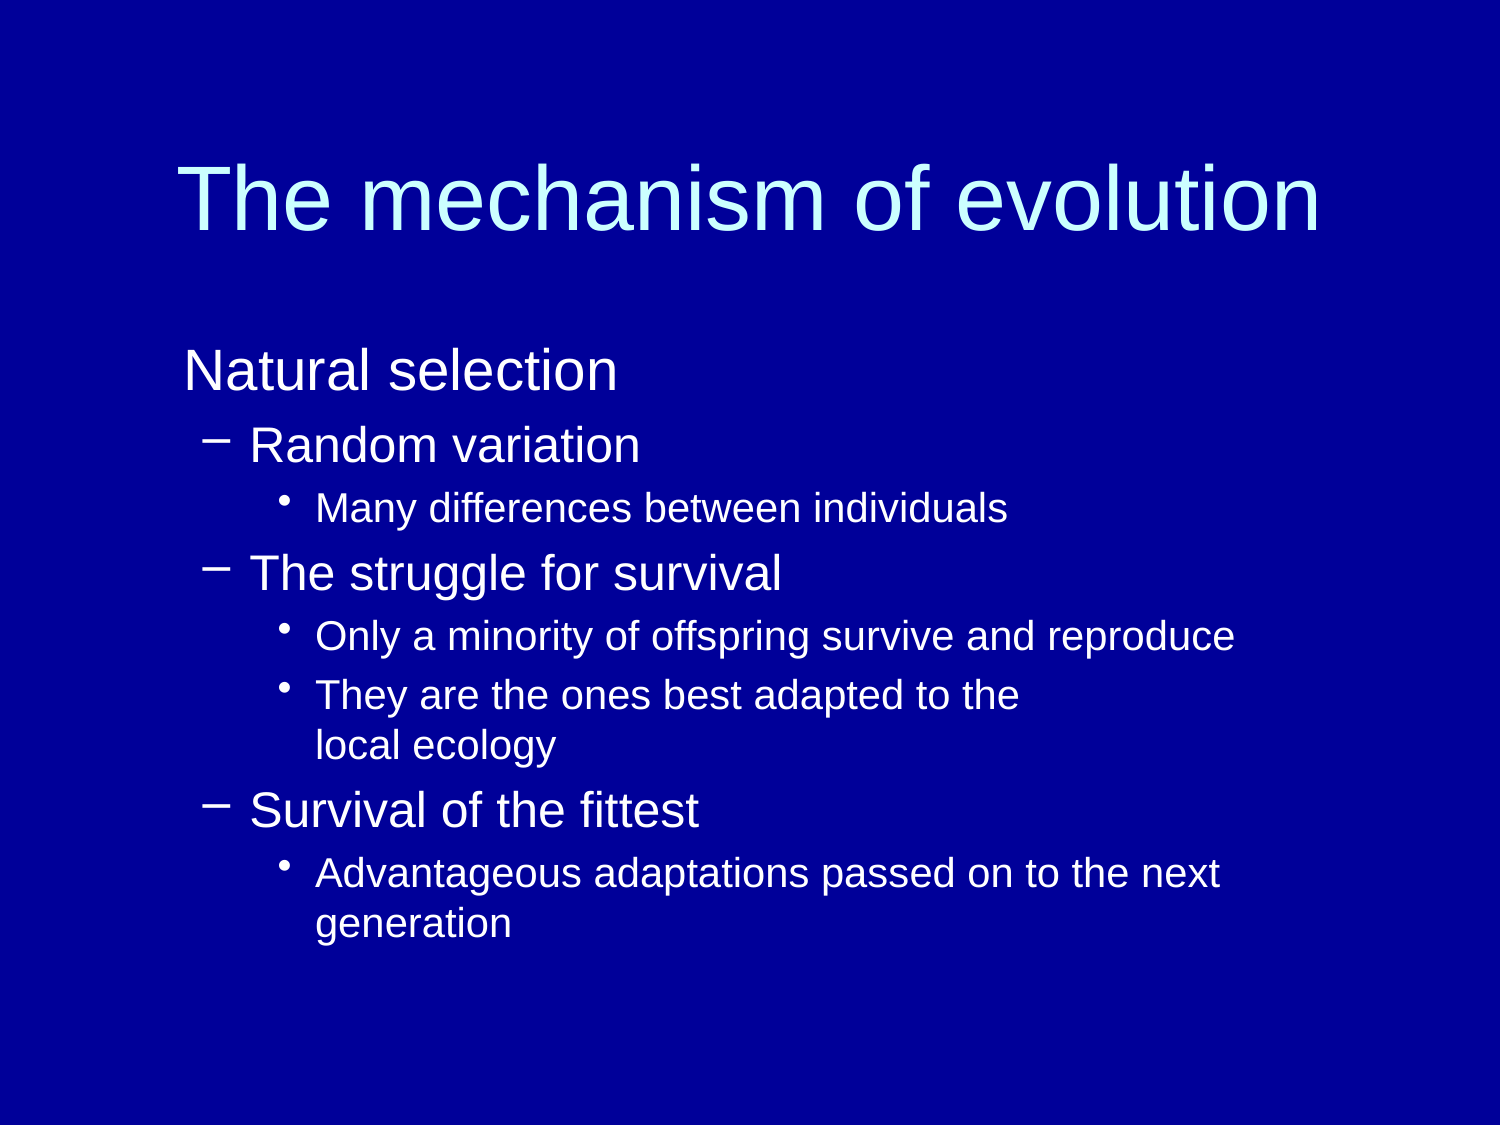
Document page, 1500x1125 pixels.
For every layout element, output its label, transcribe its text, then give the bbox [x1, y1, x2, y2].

title The mechanism of evolution [112, 99, 1388, 288]
list Natural selection Random variation Many differences between individuals The struggle for survival Only a minority of offspring survive and reproduce They are the ones best adapted to the local ecology Survival of the fittest Advantageous adaptations passed on to the next generation [112, 324, 1388, 1001]
